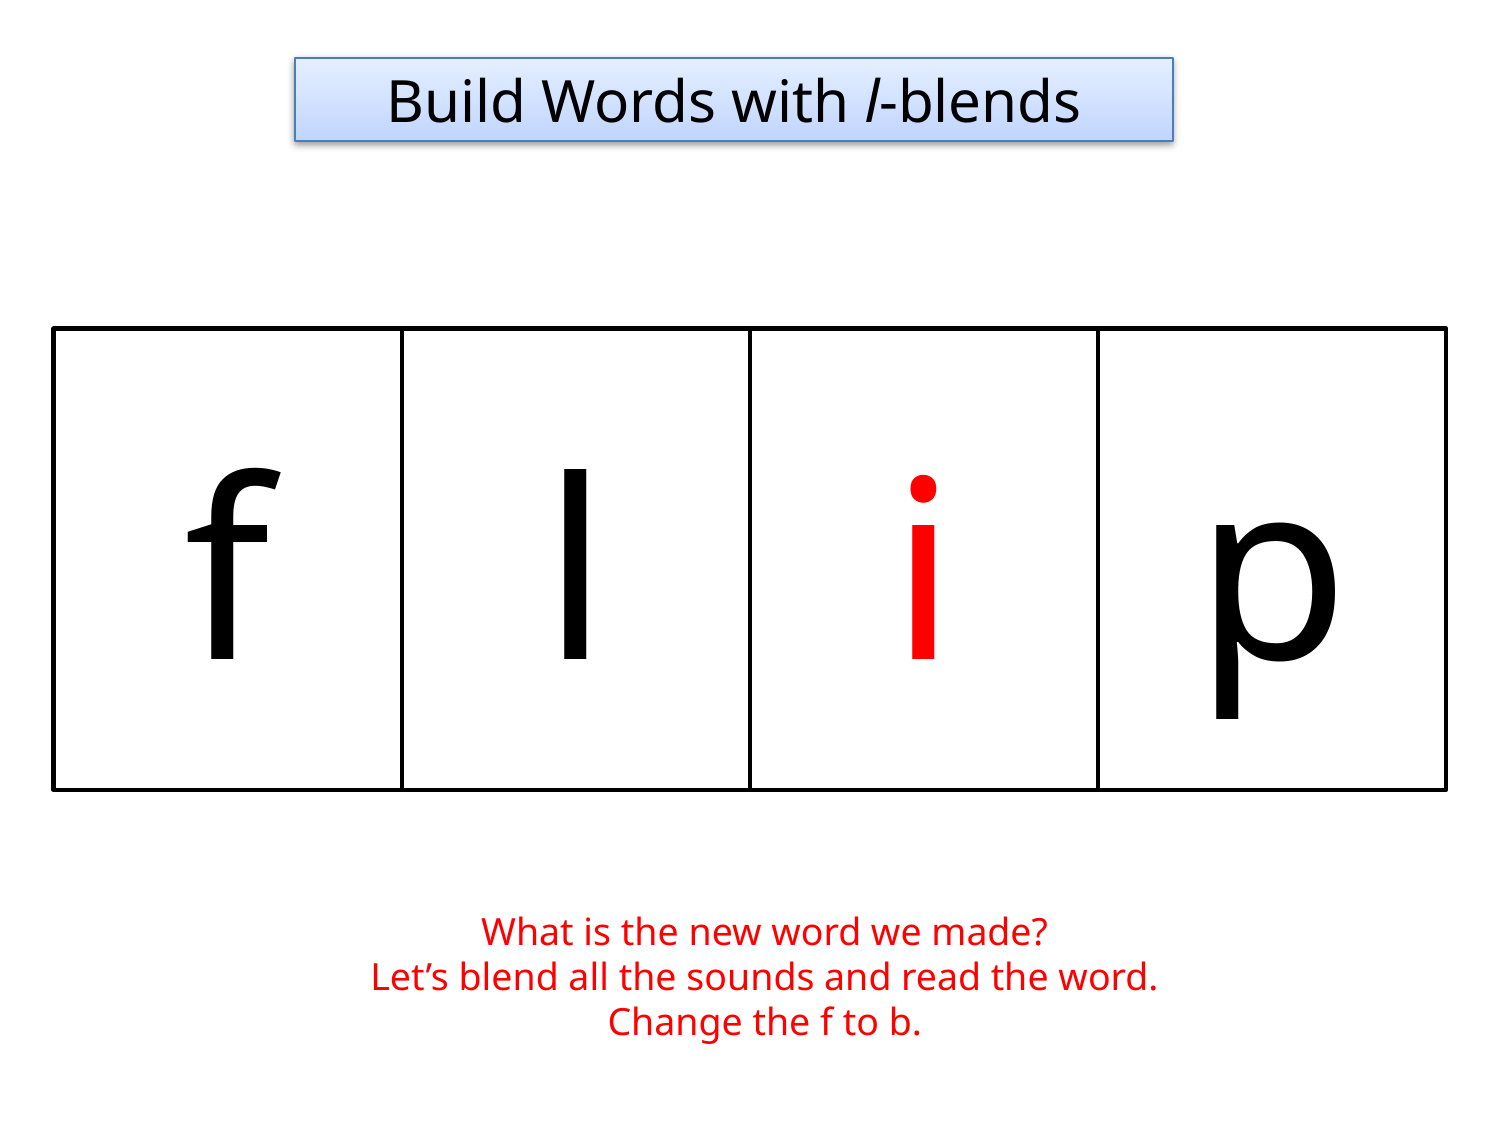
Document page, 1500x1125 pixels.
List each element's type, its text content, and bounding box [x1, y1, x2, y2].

text_box Build Words with l-blends [294, 57, 1174, 142]
text_box f [51, 326, 400, 792]
text_box i [748, 326, 1096, 792]
text_box l [400, 326, 748, 792]
text_box p [1096, 326, 1448, 792]
text_box What is the new word we made? Let’s blend all the sounds and read the word. Change the f to b. [241, 900, 1288, 1051]
